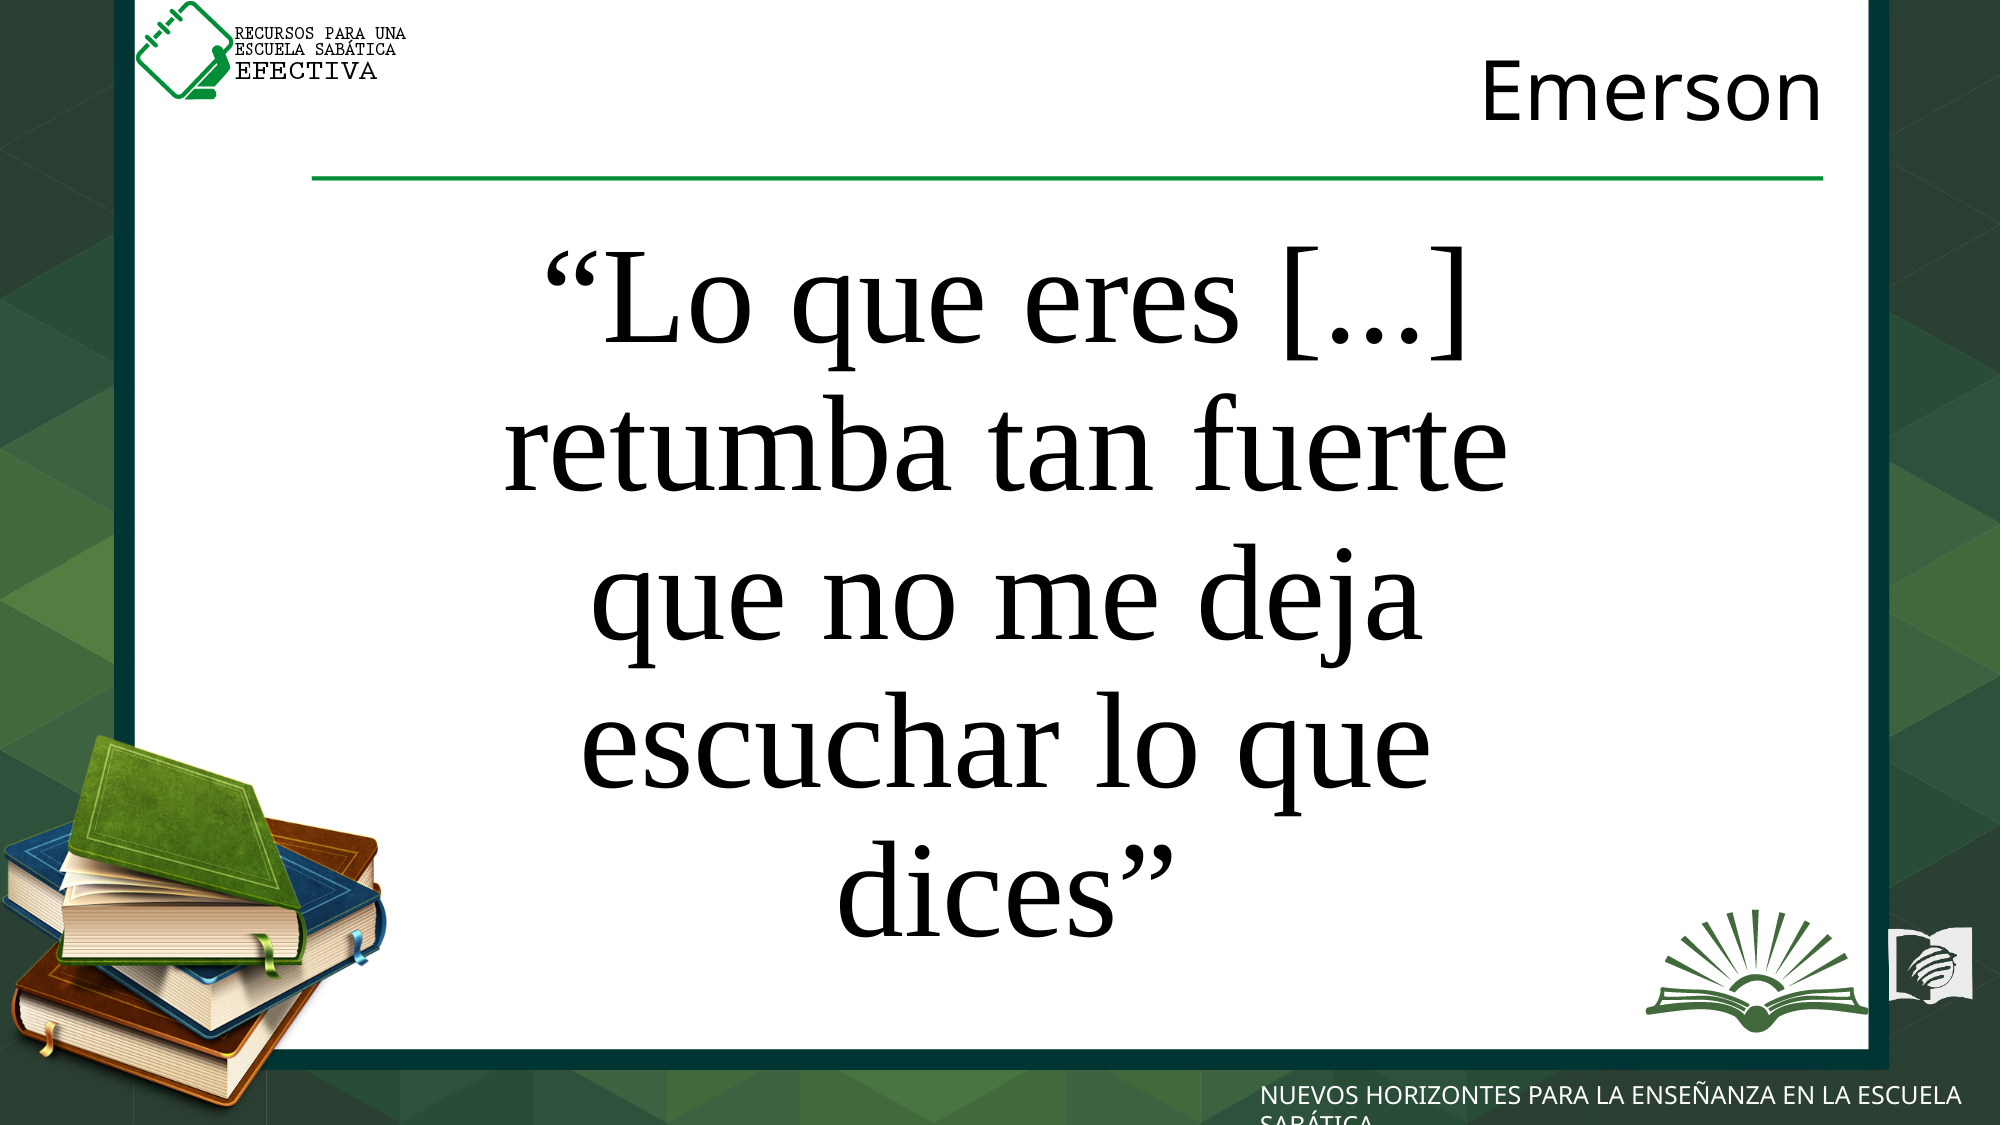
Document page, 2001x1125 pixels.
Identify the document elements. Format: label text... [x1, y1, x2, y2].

list “Lo que eres [...] retumba tan fuerte que no me deja escuchar lo que dices” [402, 216, 1612, 1003]
title Emerson [422, 0, 1863, 188]
picture [0, 0, 2000, 1125]
picture [1294, 1118, 1301, 1124]
